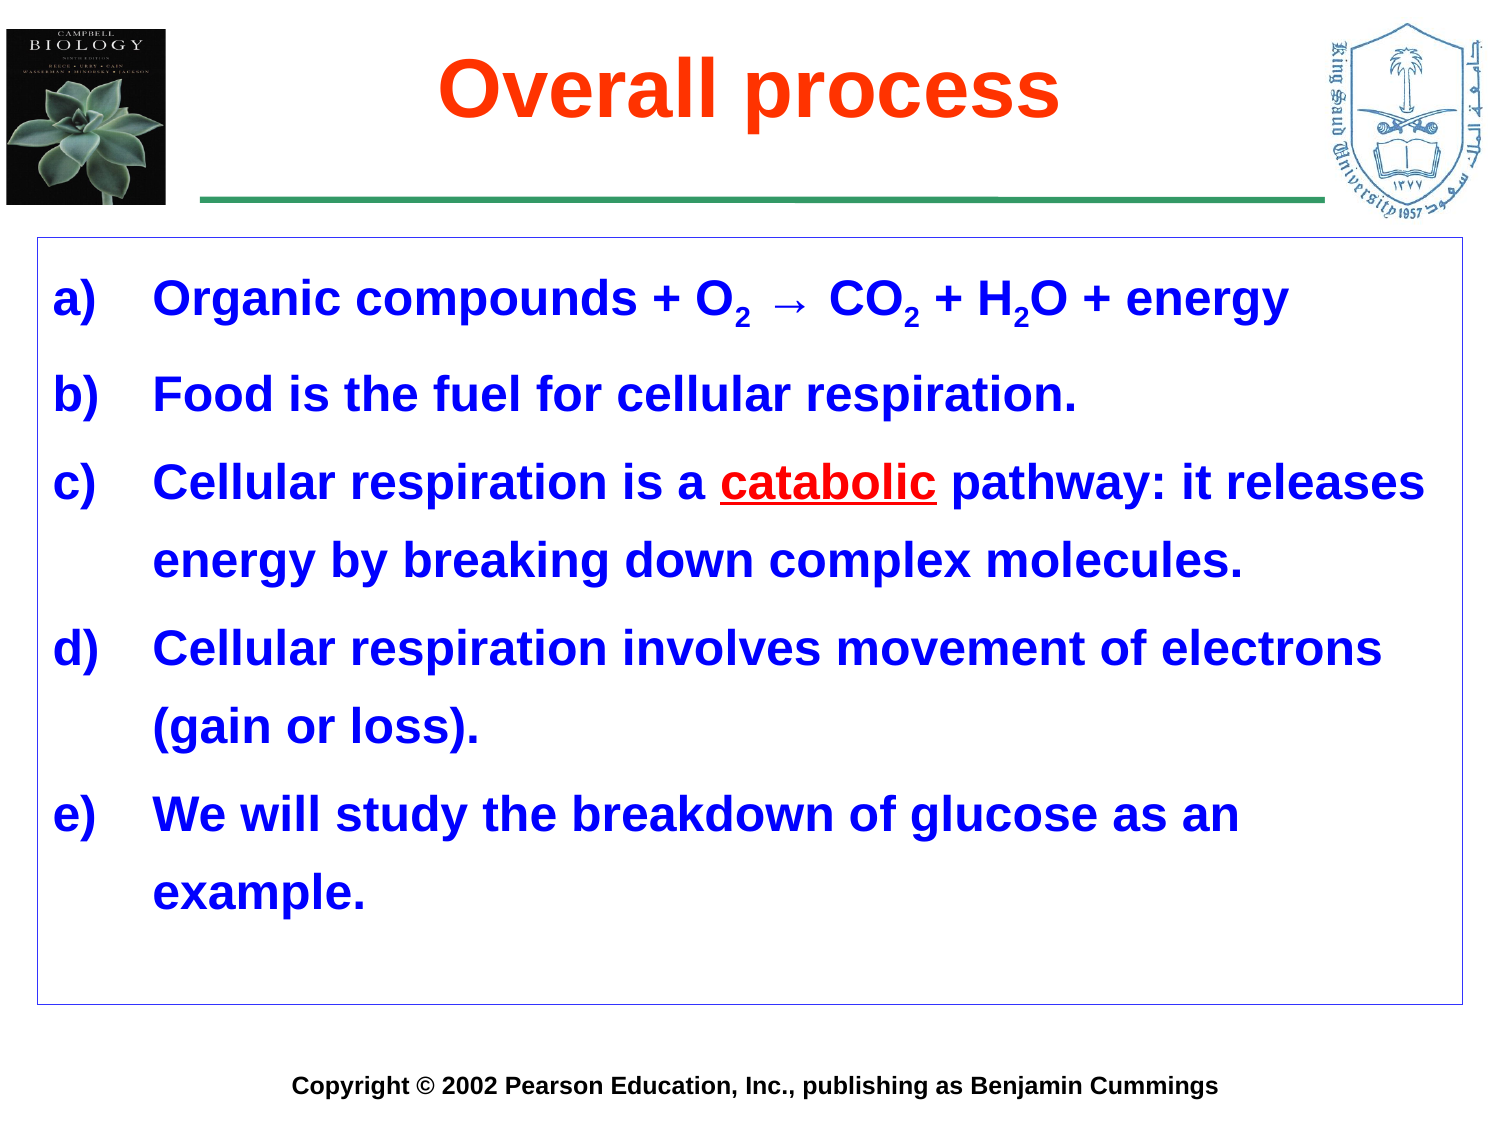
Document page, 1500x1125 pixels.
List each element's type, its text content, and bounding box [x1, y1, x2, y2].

text_box Copyright © 2002 Pearson Education, Inc., publishing as Benjamin Cummings [49, 1062, 1463, 1125]
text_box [5, 16, 1488, 226]
list Organic compounds + O2 → CO2 + H2O + energy Food is the fuel for cellular respiration. Cellular respiration is a catabolic pathway: it releases energy by breaking down complex molecules. Cellular respiration involves movement of electrons (gain or loss). We will study the breakdown of glucose as an example. [37, 237, 1463, 1005]
